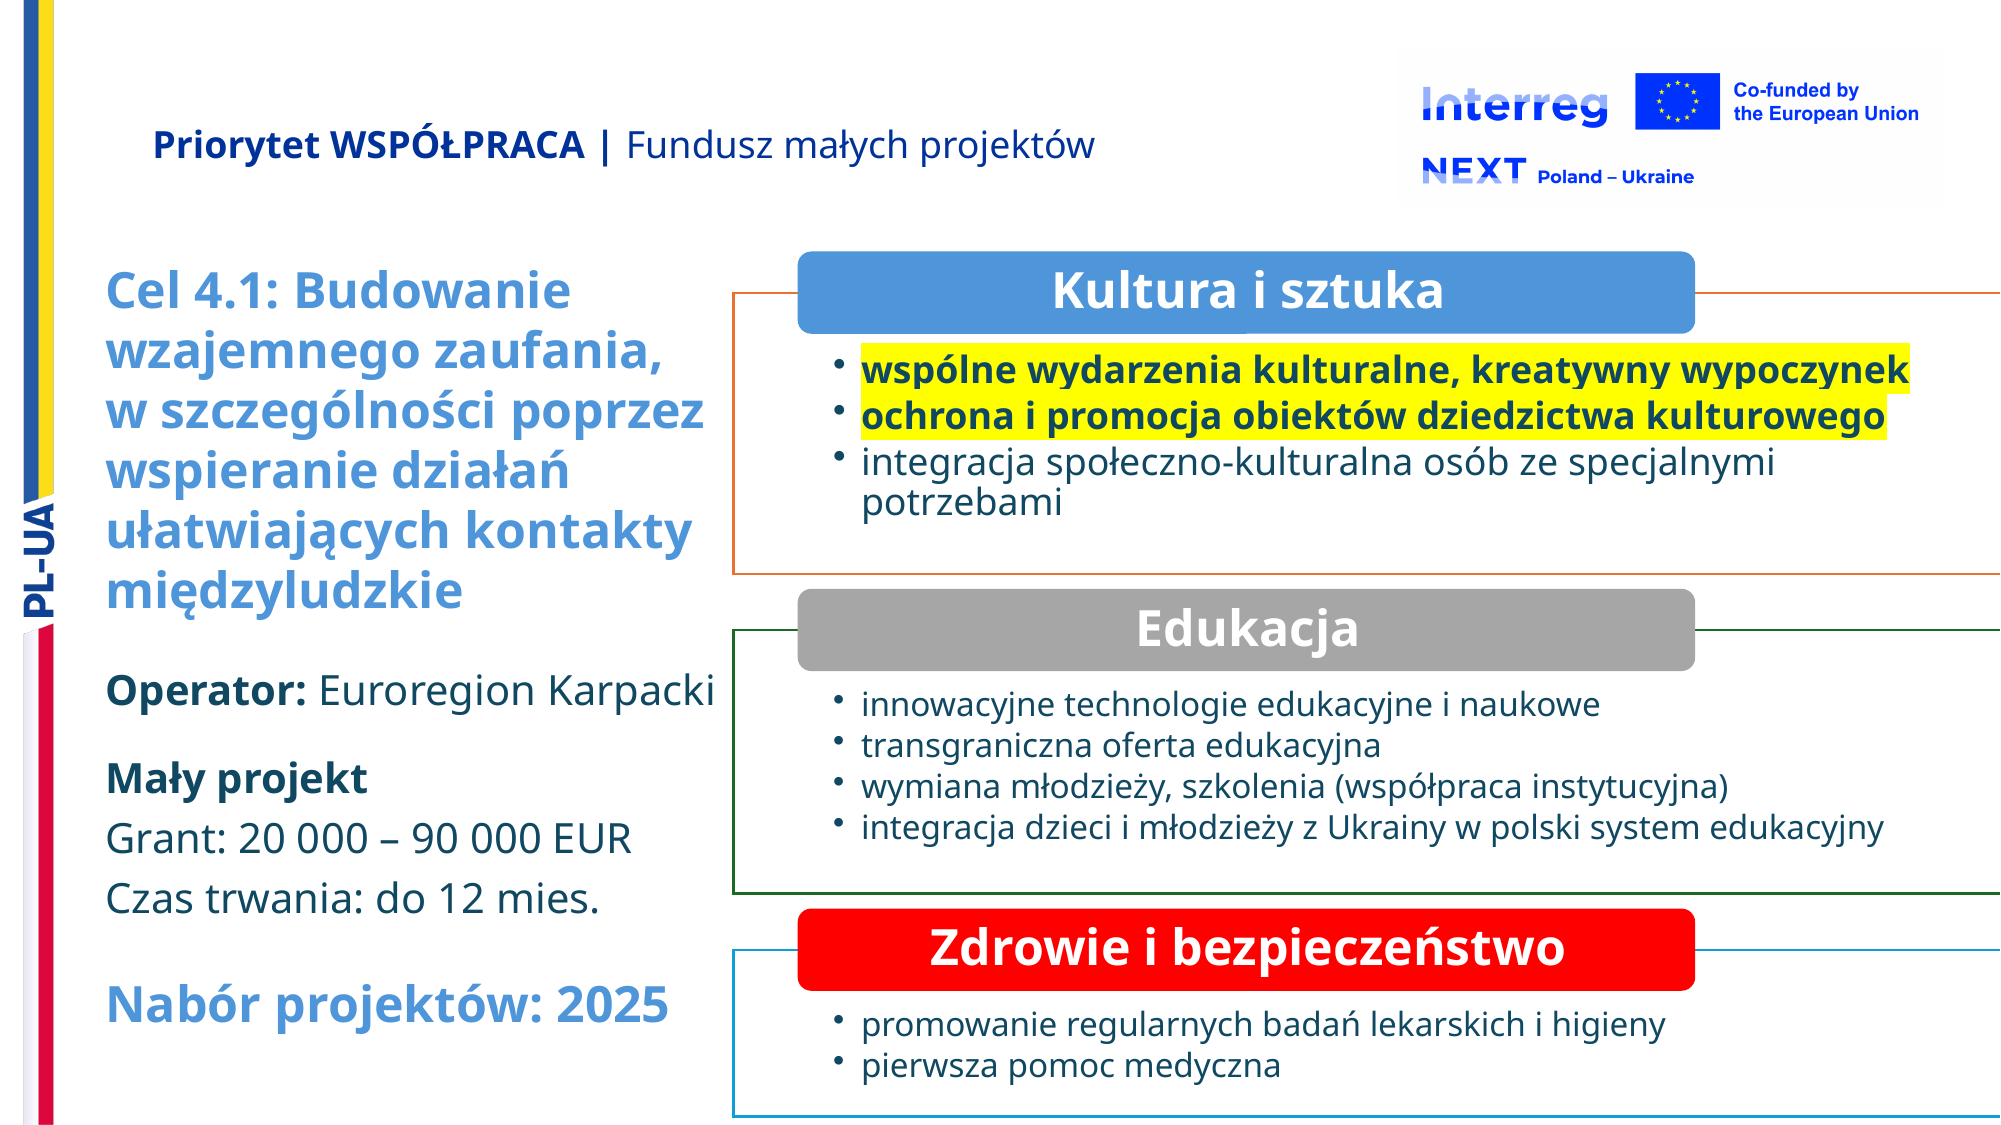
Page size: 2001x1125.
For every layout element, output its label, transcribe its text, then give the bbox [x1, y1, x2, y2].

text_box Priorytet WSPÓŁPRACA | Fundusz małych projektów [137, 86, 1372, 207]
text_box Cel 4.1: Budowanie wzajemnego zaufania, w szczególności poprzez wspieranie działań ułatwiających kontakty międzyludzkie Operator: Euroregion Karpacki Mały projekt Grant: 20 000 – 90 000 EUR Czas trwania: do 12 mies. Nabór projektów: 2025 [90, 251, 732, 1040]
picture [12, 0, 67, 1125]
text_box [732, 242, 2000, 1125]
picture [1396, 47, 1946, 207]
